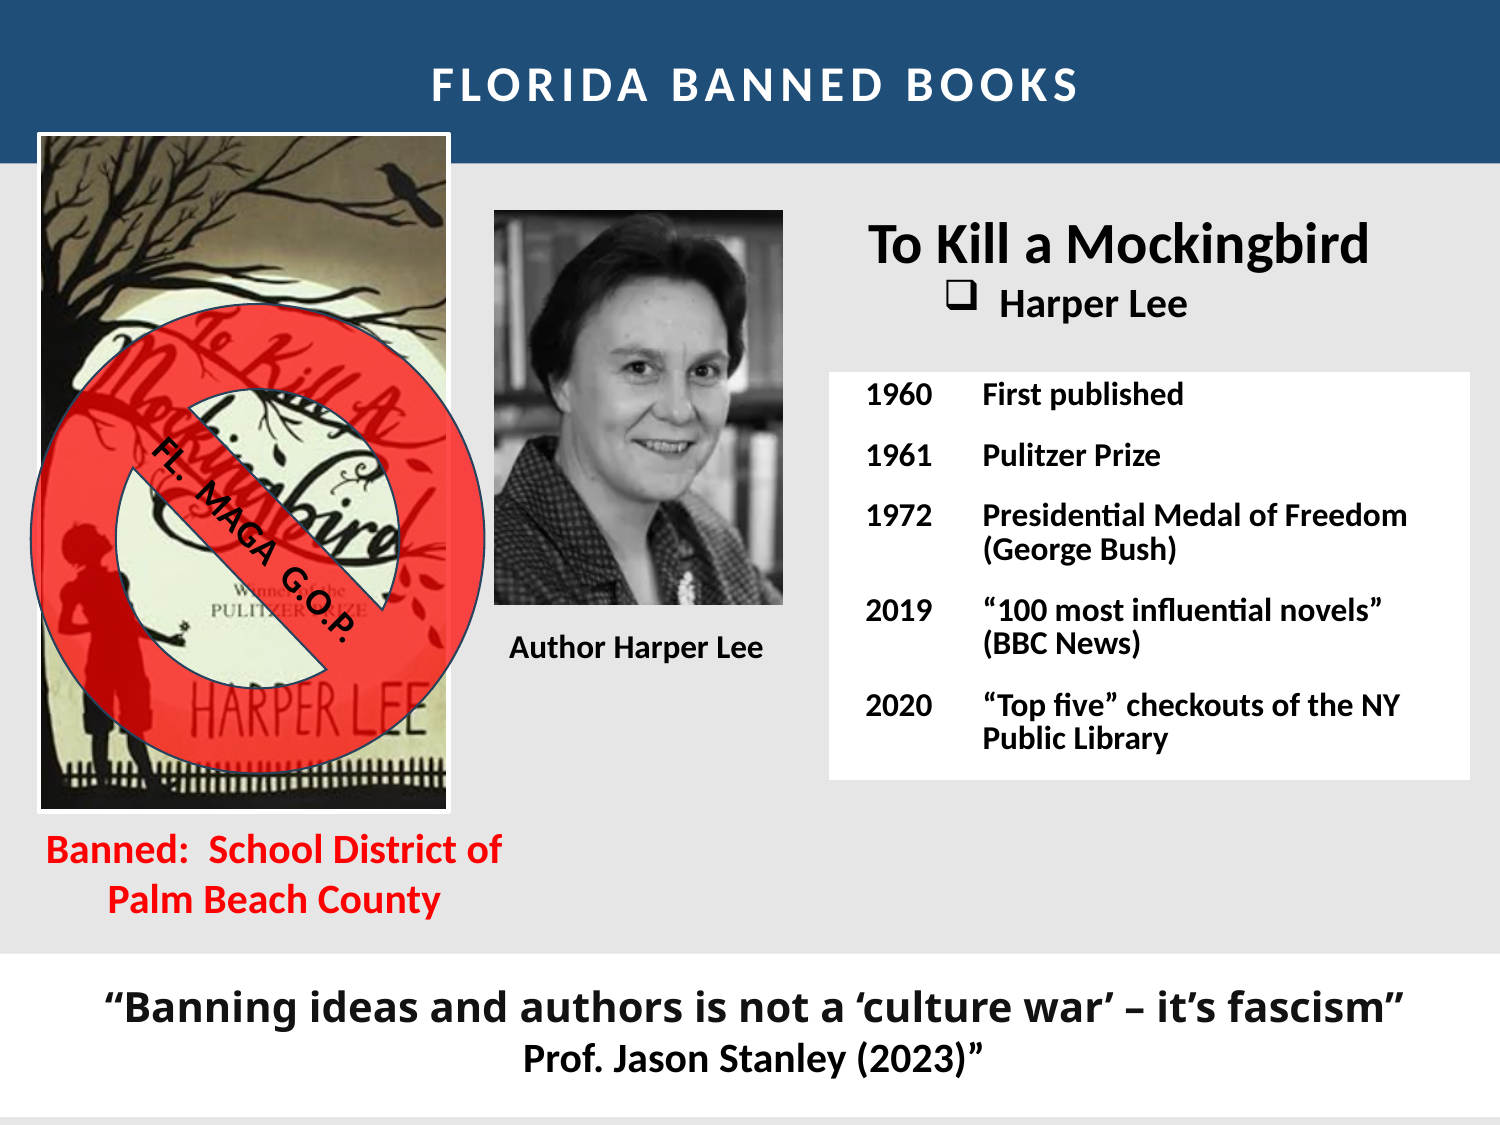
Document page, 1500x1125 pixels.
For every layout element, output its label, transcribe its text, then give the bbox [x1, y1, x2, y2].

text_box “Banning ideas and authors is not a ‘culture war’ – it’s fascism” Prof. Jason Stanley (2023)” [88, 973, 1421, 1089]
text_box [0, 952, 1500, 1118]
table_cell “Top five” checkouts of the NY Public Library [968, 685, 1468, 778]
text_box To Kill a Mockingbird Harper Lee [853, 198, 1500, 378]
table_header First published [968, 374, 1468, 431]
text_box FLORIDA BANNED BOOKS [0, 0, 1500, 164]
table_cell 2020 [831, 685, 967, 778]
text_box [16, 304, 533, 931]
table_cell 2019 [831, 590, 967, 683]
table_cell 1972 [831, 495, 967, 588]
table_cell “100 most influential novels” (BBC News) [968, 590, 1468, 683]
text_box Author Harper Lee [533, 618, 783, 673]
picture [41, 136, 447, 304]
table_cell Presidential Medal of Freedom (George Bush) [968, 495, 1468, 588]
table_cell Pulitzer Prize [968, 436, 1468, 493]
picture [494, 210, 783, 605]
table_cell 1961 [831, 436, 967, 493]
table_header 1960 [831, 374, 967, 431]
